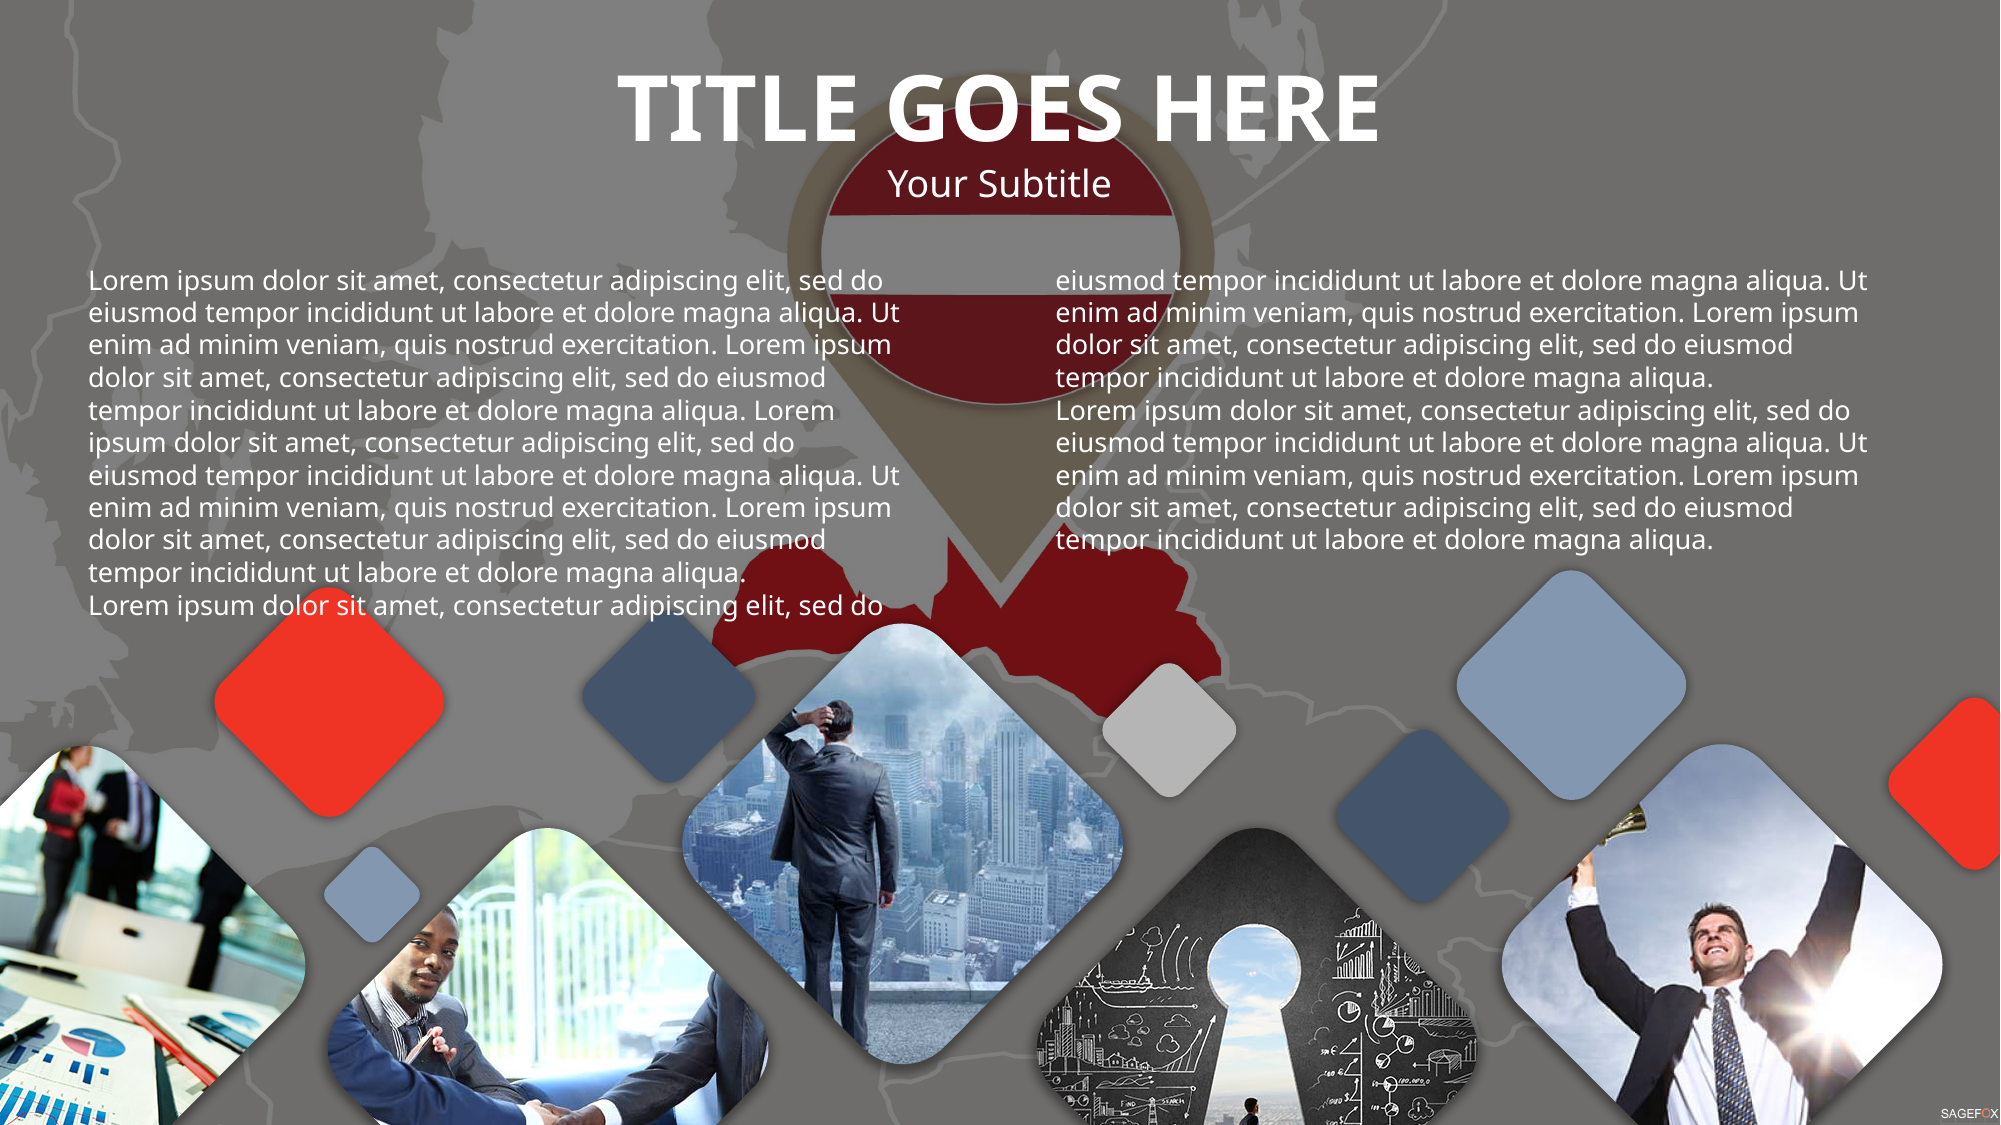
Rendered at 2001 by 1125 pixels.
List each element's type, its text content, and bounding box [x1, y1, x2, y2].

text_box TITLE GOES HERE Your Subtitle [548, 42, 1452, 212]
text_box [1035, 827, 1479, 1125]
text_box [1455, 643, 1688, 801]
text_box [213, 643, 445, 818]
text_box [1101, 662, 1238, 799]
text_box [681, 643, 1125, 1066]
text_box [1887, 696, 2000, 871]
text_box [581, 643, 756, 784]
picture [0, 0, 2001, 1125]
text_box [0, 744, 307, 1125]
text_box [1335, 728, 1510, 903]
text_box Lorem ipsum dolor sit amet, consectetur adipiscing elit, sed do eiusmod tempor incididunt ut labore et dolore magna aliqua. Ut enim ad minim veniam, quis nostrud exercitation. Lorem ipsum dolor sit amet, consectetur adipiscing elit, sed do eiusmod tempor incididunt ut labore et dolore magna aliqua. Lorem ipsum dolor sit amet, consectetur adipiscing elit, sed do eiusmod tempor incididunt ut labore et dolore magna aliqua. Ut enim ad minim veniam, quis nostrud exercitation. Lorem ipsum dolor sit amet, consectetur adipiscing elit, sed do eiusmod tempor incididunt ut labore et dolore magna aliqua. Lorem ipsum dolor sit amet, consectetur adipiscing elit, sed do eiusmod tempor incididunt ut labore et dolore magna aliqua. Ut enim ad minim veniam, quis nostrud exercitation. Lorem ipsum dolor sit amet, consectetur adipiscing elit, sed do eiusmod tempor incididunt ut labore et dolore magna aliqua. Lorem ipsum dolor sit amet, consectetur adipiscing elit, sed do eiusmod tempor incididunt ut labore et dolore magna aliqua. Ut enim ad minim veniam, quis nostrud exercitation. Lorem ipsum dolor sit amet, consectetur adipiscing elit, sed do eiusmod tempor incididunt ut labore et dolore magna aliqua. [73, 255, 1888, 643]
text_box [1500, 743, 1944, 1125]
text_box [323, 845, 421, 944]
text_box [326, 827, 770, 1125]
